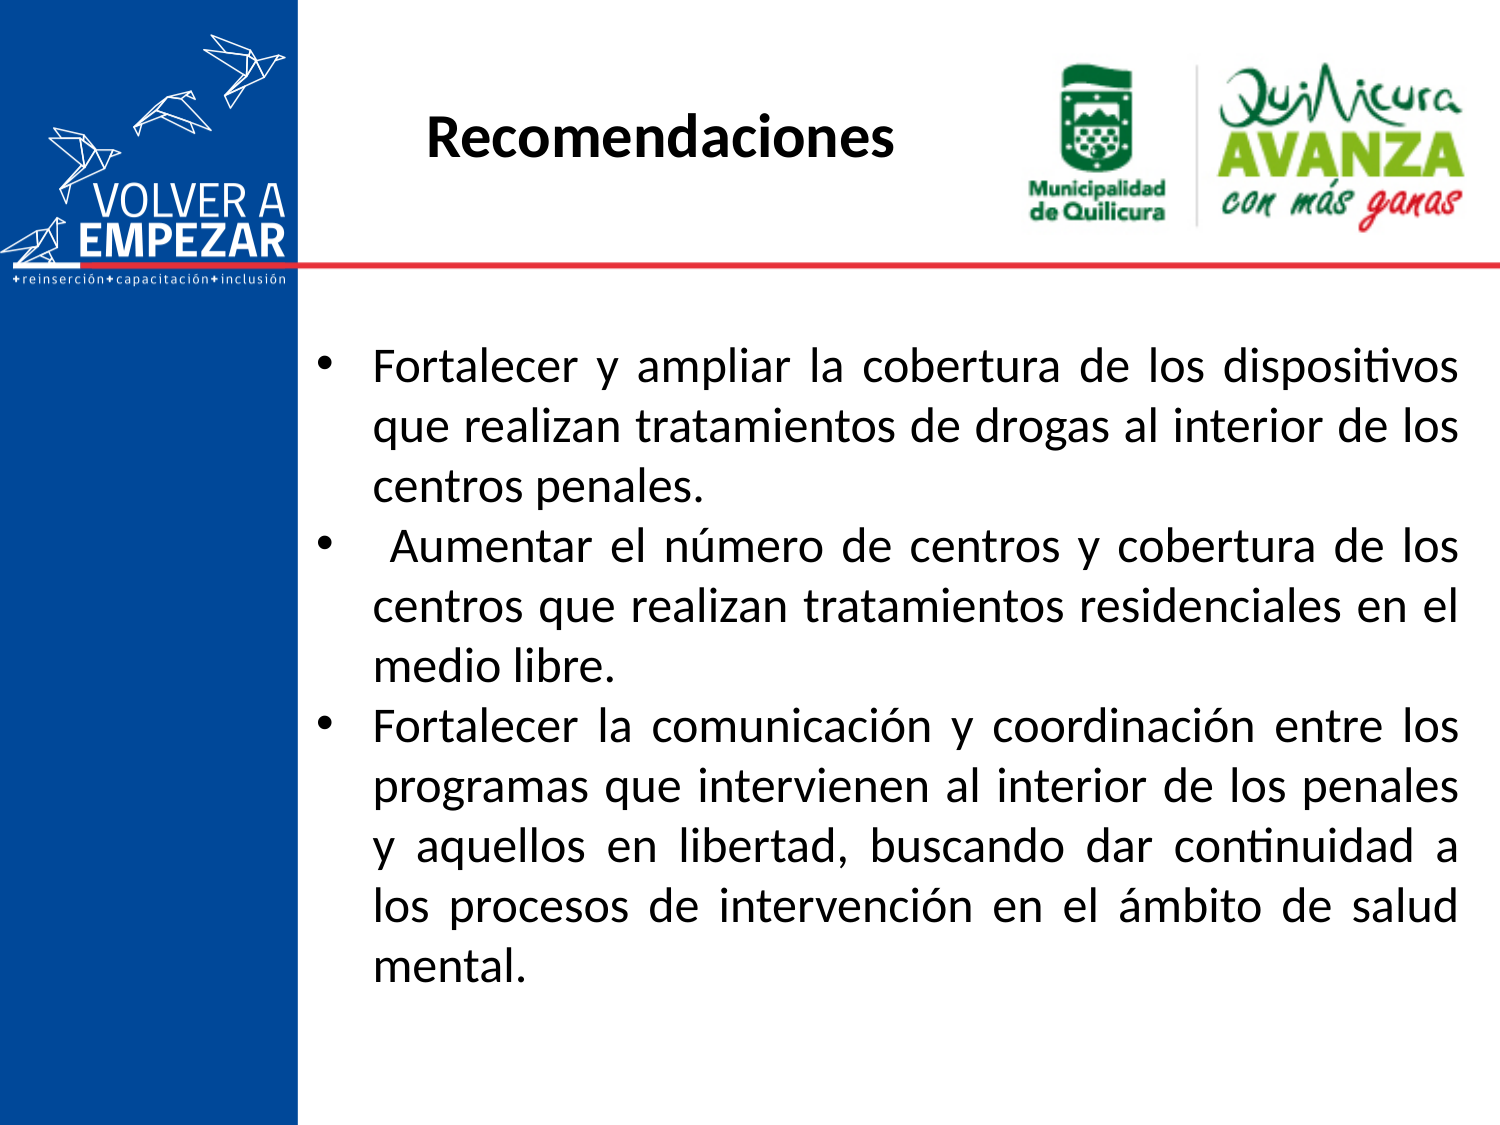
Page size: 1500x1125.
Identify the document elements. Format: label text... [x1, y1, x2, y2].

text_box Recomendaciones [301, 0, 1022, 265]
picture [1021, 0, 1500, 1125]
text_box Fortalecer y ampliar la cobertura de los dispositivos que realizan tratamientos de drogas al interior de los centros penales. Aumentar el número de centros y cobertura de los centros que realizan tratamientos residenciales en el medio libre. Fortalecer la comunicación y coordinación entre los programas que intervienen al interior de los penales y aquellos en libertad, buscando dar continuidad a los procesos de intervención en el ámbito de salud mental. [301, 243, 1475, 1125]
picture [0, 0, 301, 1125]
